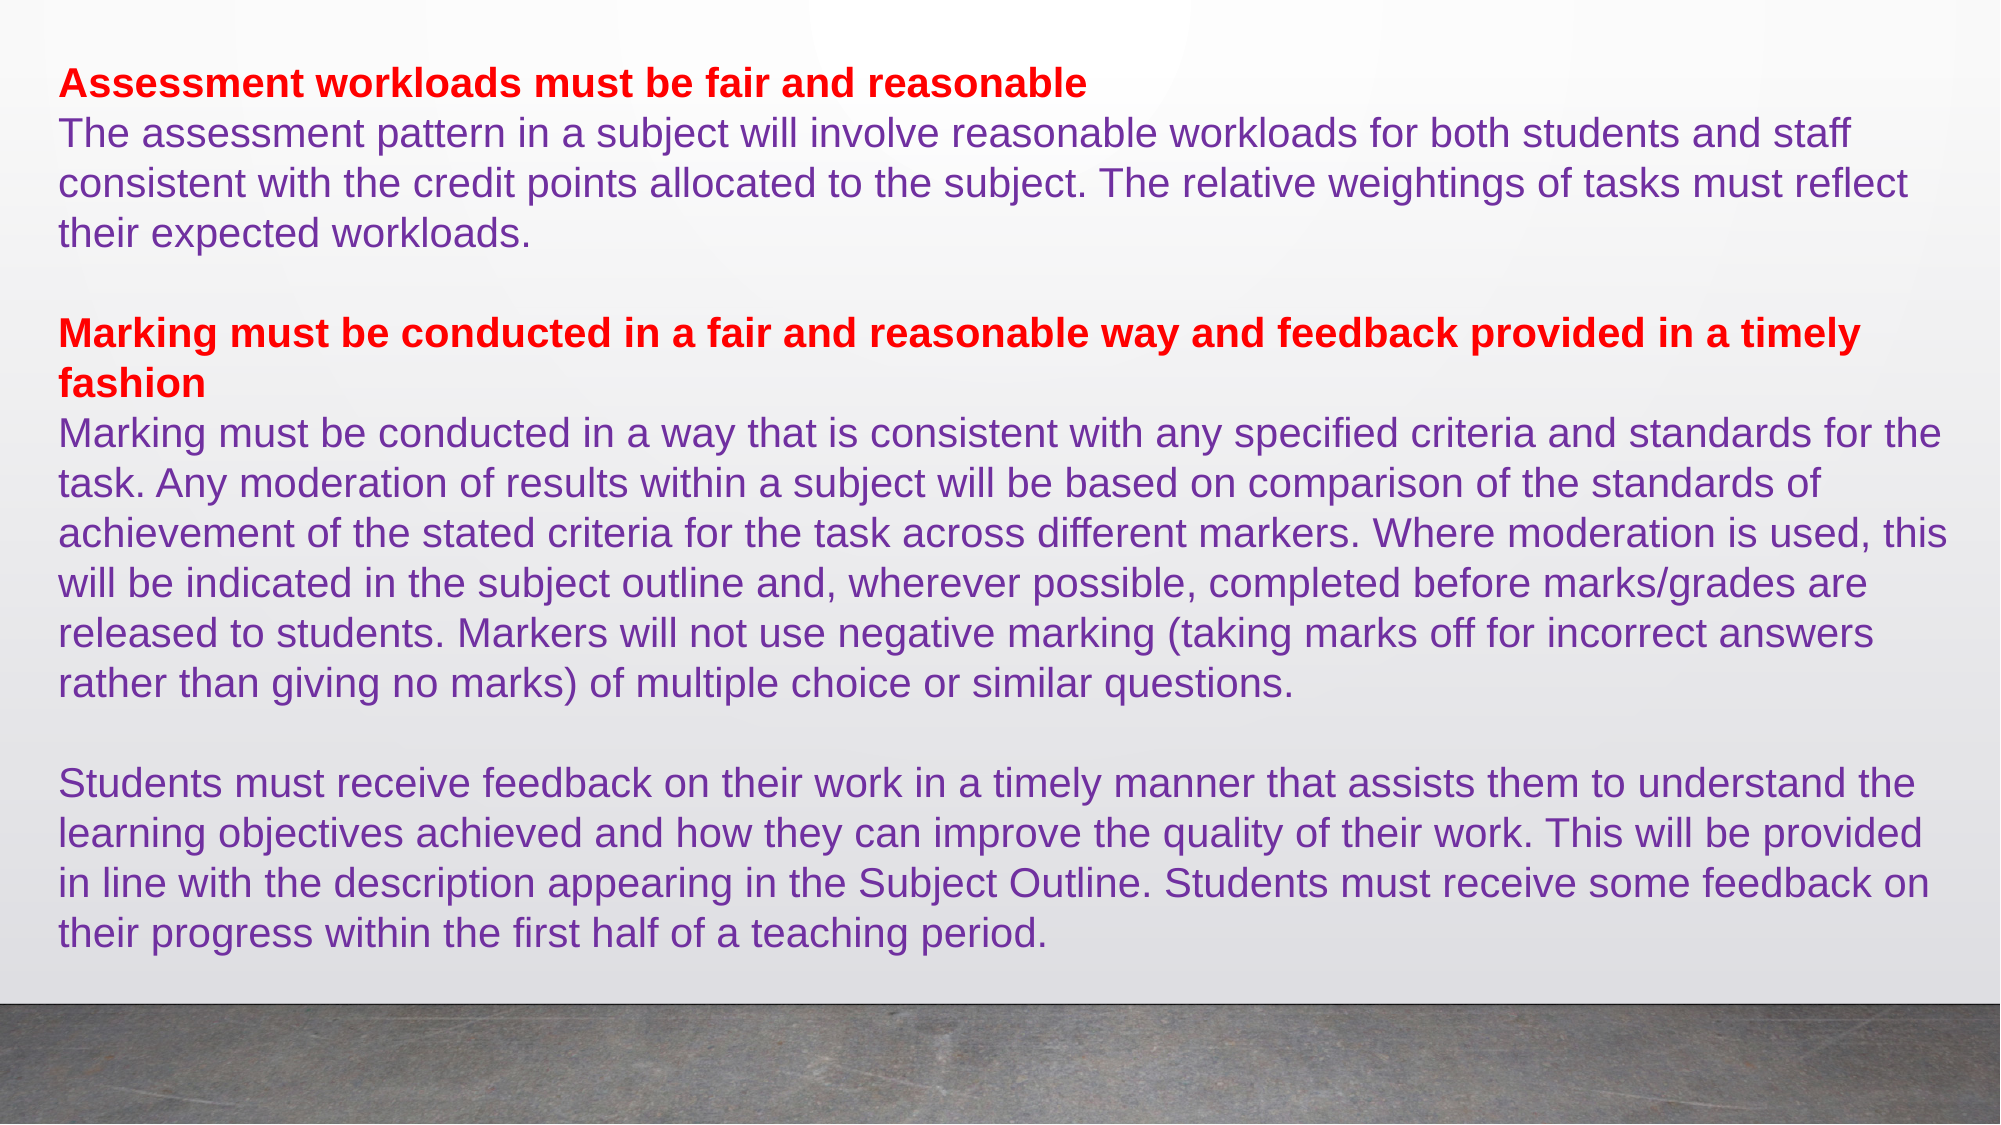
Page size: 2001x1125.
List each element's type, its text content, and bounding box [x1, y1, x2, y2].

picture [0, 1004, 2000, 1124]
text_box Assessment workloads must be fair and reasonable The assessment pattern in a subject will involve reasonable workloads for both students and staff consistent with the credit points allocated to the subject. The relative weightings of tasks must reflect their expected workloads. Marking must be conducted in a fair and reasonable way and feedback provided in a timely fashion Marking must be conducted in a way that is consistent with any specified criteria and standards for the task. Any moderation of results within a subject will be based on comparison of the standards of achievement of the stated criteria for the task across different markers. Where moderation is used, this will be indicated in the subject outline and, wherever possible, completed before marks/grades are released to students. Markers will not use negative marking (taking marks off for incorrect answers rather than giving no marks) of multiple choice or similar questions. Students must receive feedback on their work in a timely manner that assists them to understand the learning objectives achieved and how they can improve the quality of their work. This will be provided in line with the description appearing in the Subject Outline. Students must receive some feedback on their progress within the first half of a teaching period. [43, 47, 1972, 964]
